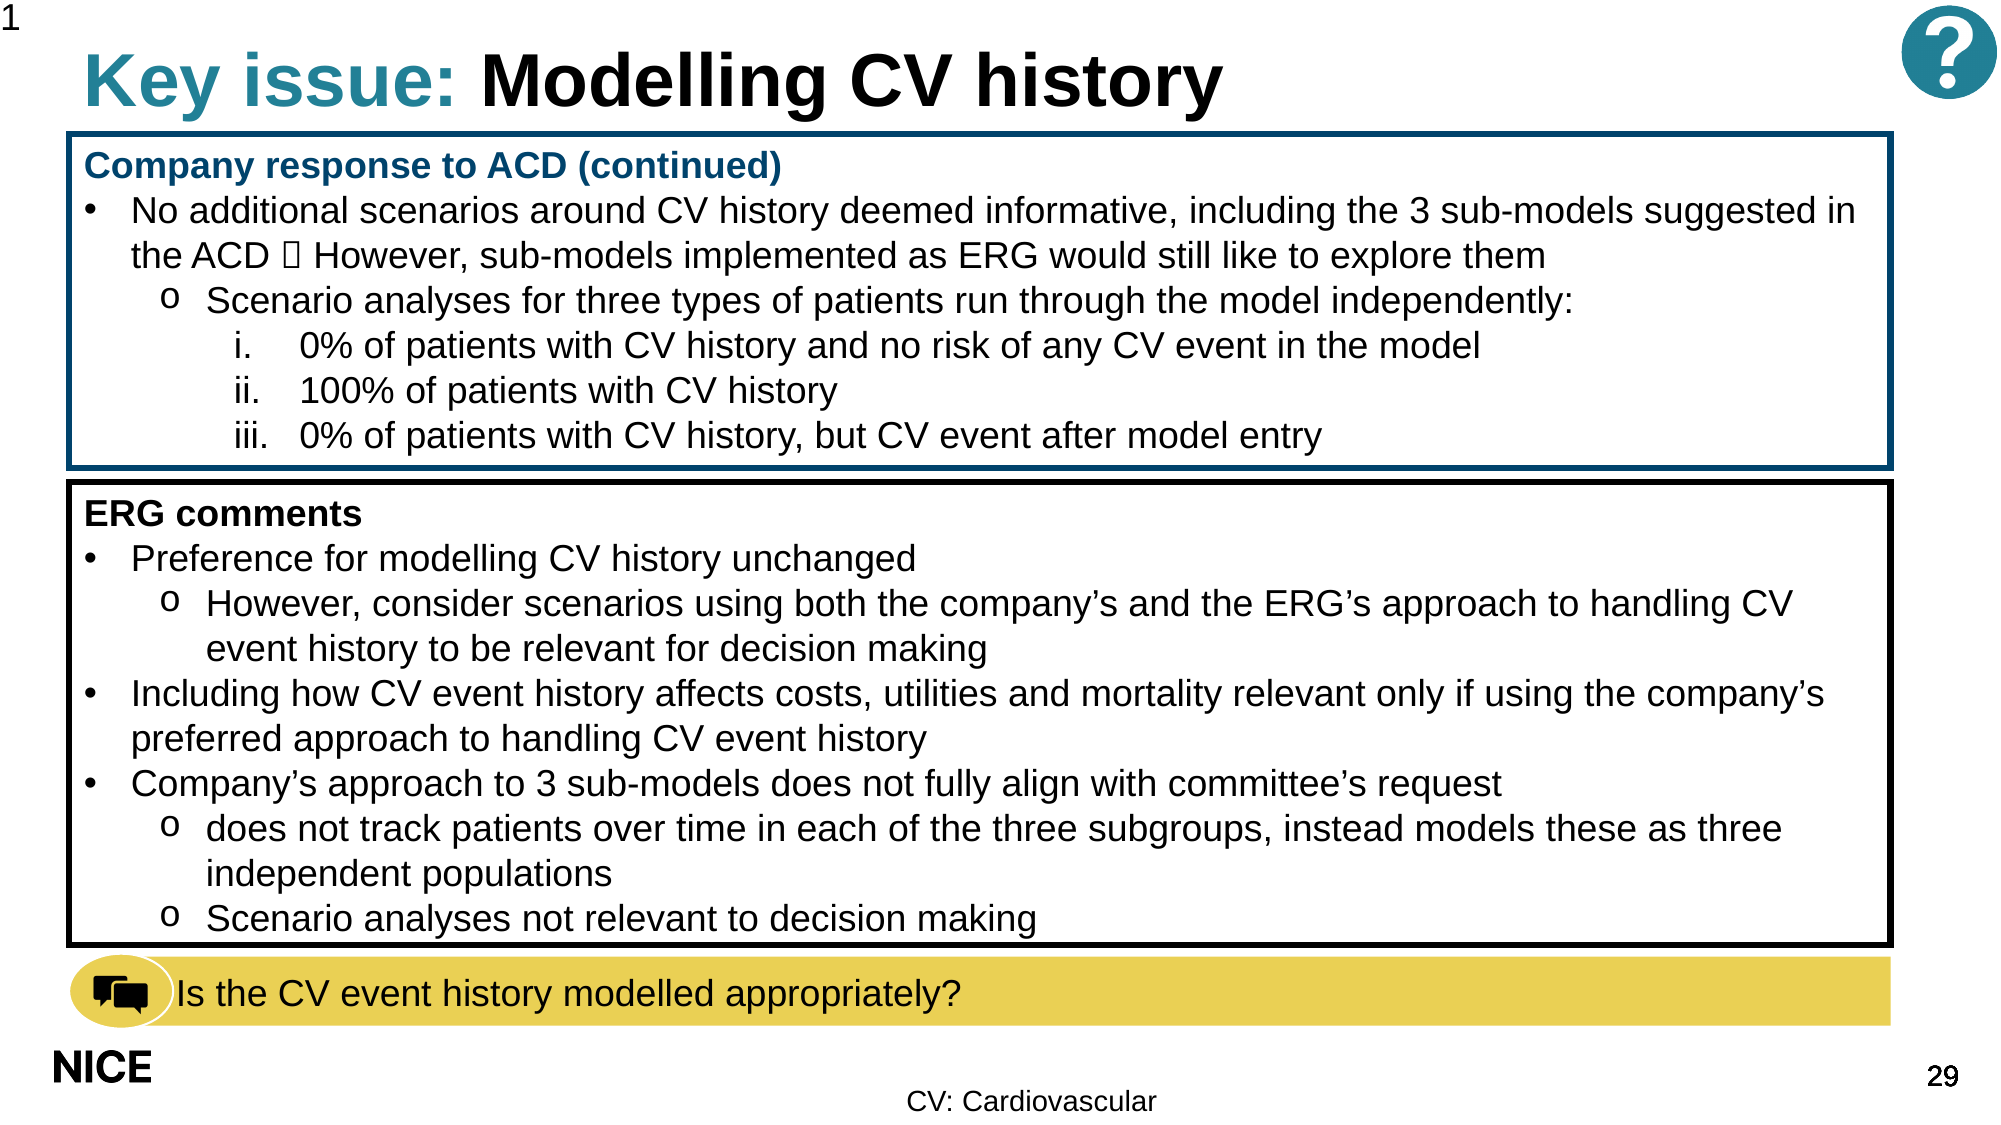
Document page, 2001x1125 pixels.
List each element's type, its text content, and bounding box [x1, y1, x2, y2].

text_box ERG comments Preference for modelling CV history unchanged However, consider scenarios using both the company’s and the ERG’s approach to handling CV event history to be relevant for decision making Including how CV event history affects costs, utilities and mortality relevant only if using the company’s preferred approach to handling CV event history Company’s approach to 3 sub-models does not fully align with committee’s request does not track patients over time in each of the three subgroups, instead models these as three independent populations Scenario analyses not relevant to decision making [68, 481, 1892, 946]
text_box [69, 953, 1891, 1029]
text_box Company response to ACD (continued) No additional scenarios around CV history deemed informative, including the 3 sub-models suggested in the ACD  However, sub-models implemented as ERG would still like to explore them Scenario analyses for three types of patients run through the model independently: 0% of patients with CV history and no risk of any CV event in the model 100% of patients with CV history 0% of patients with CV history, but CV event after model entry [68, 133, 1892, 469]
picture [54, 1050, 151, 1083]
text_box CV: Cardiovascular [167, 1040, 1896, 1125]
text_box Key issue: Modelling CV history [69, 34, 1936, 118]
picture [1901, 3, 1998, 100]
